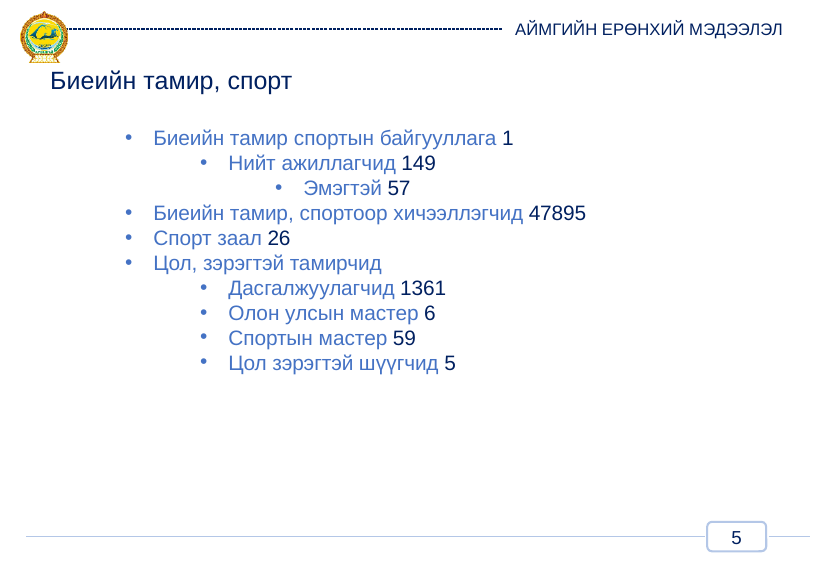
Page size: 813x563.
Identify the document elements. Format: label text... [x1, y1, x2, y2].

picture [20, 11, 68, 63]
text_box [26, 521, 810, 552]
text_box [68, 11, 801, 47]
text_box Биеийн тамир, спорт Биеийн тамир спортын байгууллага 1 Нийт ажиллагчид 149 Эмэгтэй 57 Биеийн тамир, спортоор хичээллэгчид 47895 Спорт заал 26 Цол, зэрэгтэй тамирчид Дасгалжуулагчид 1361 Олон улсын мастер 6 Спортын мастер 59 Цол зэрэгтэй шүүгчид 5 [35, 57, 801, 407]
